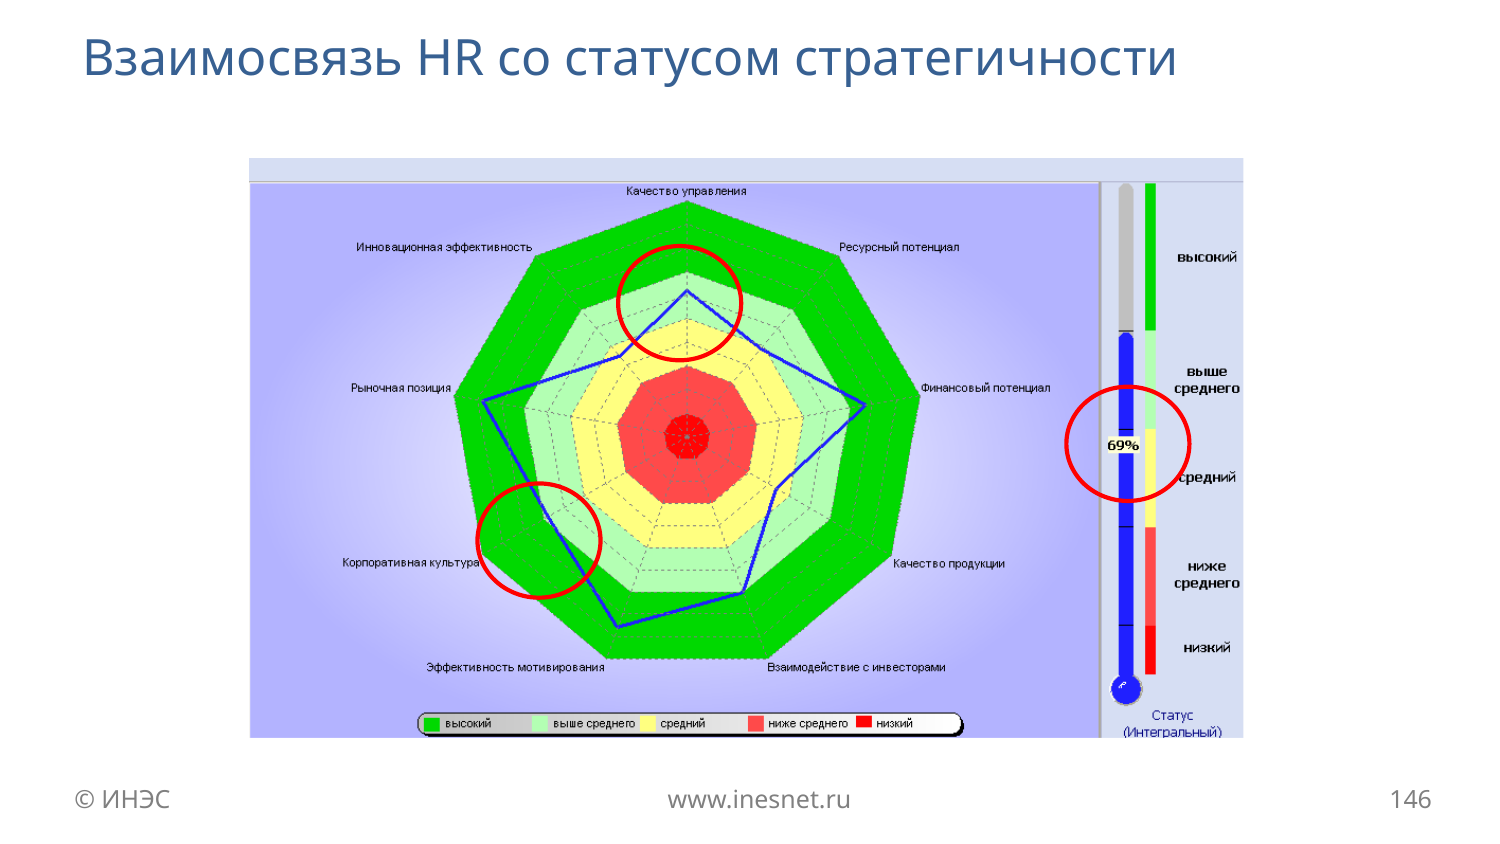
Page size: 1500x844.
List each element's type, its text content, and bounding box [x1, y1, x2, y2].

text_box Взаимосвязь HR со статусом стратегичности [0, 17, 1288, 94]
picture [248, 157, 1244, 739]
